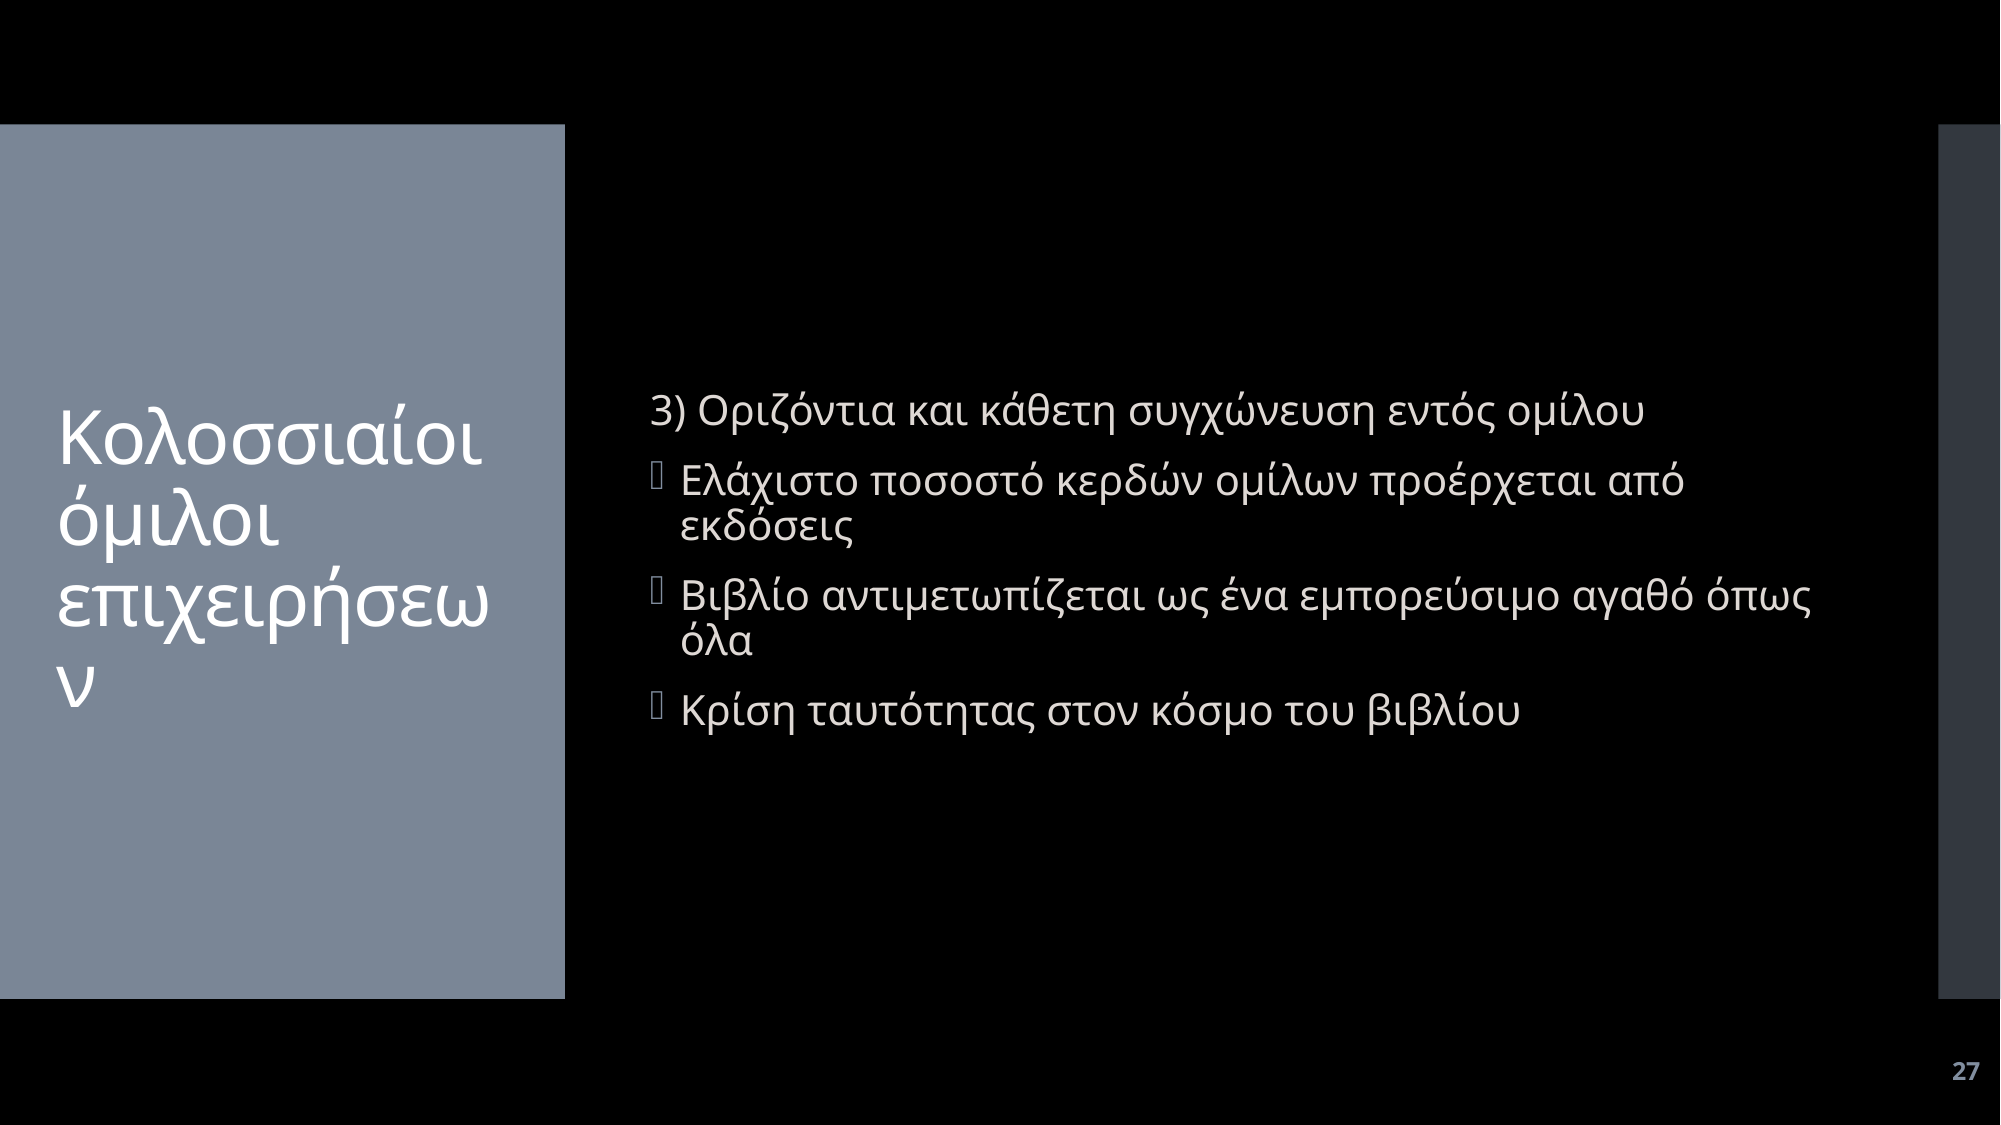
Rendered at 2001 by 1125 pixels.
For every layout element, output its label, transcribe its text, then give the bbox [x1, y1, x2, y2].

slide_number 27 [1744, 1042, 1996, 1103]
list 3) Οριζόντια και κάθετη συγχώνευση εντός ομίλου Ελάχιστο ποσοστό κερδών ομίλων προέρχεται από εκδόσεις Βιβλίο αντιμετωπίζεται ως ένα εμπορεύσιμο αγαθό όπως όλα Κρίση ταυτότητας στον κόσμο του βιβλίου [634, 141, 1835, 982]
title Κολοσσιαίοι όμιλοι επιχειρήσεων [41, 184, 525, 940]
